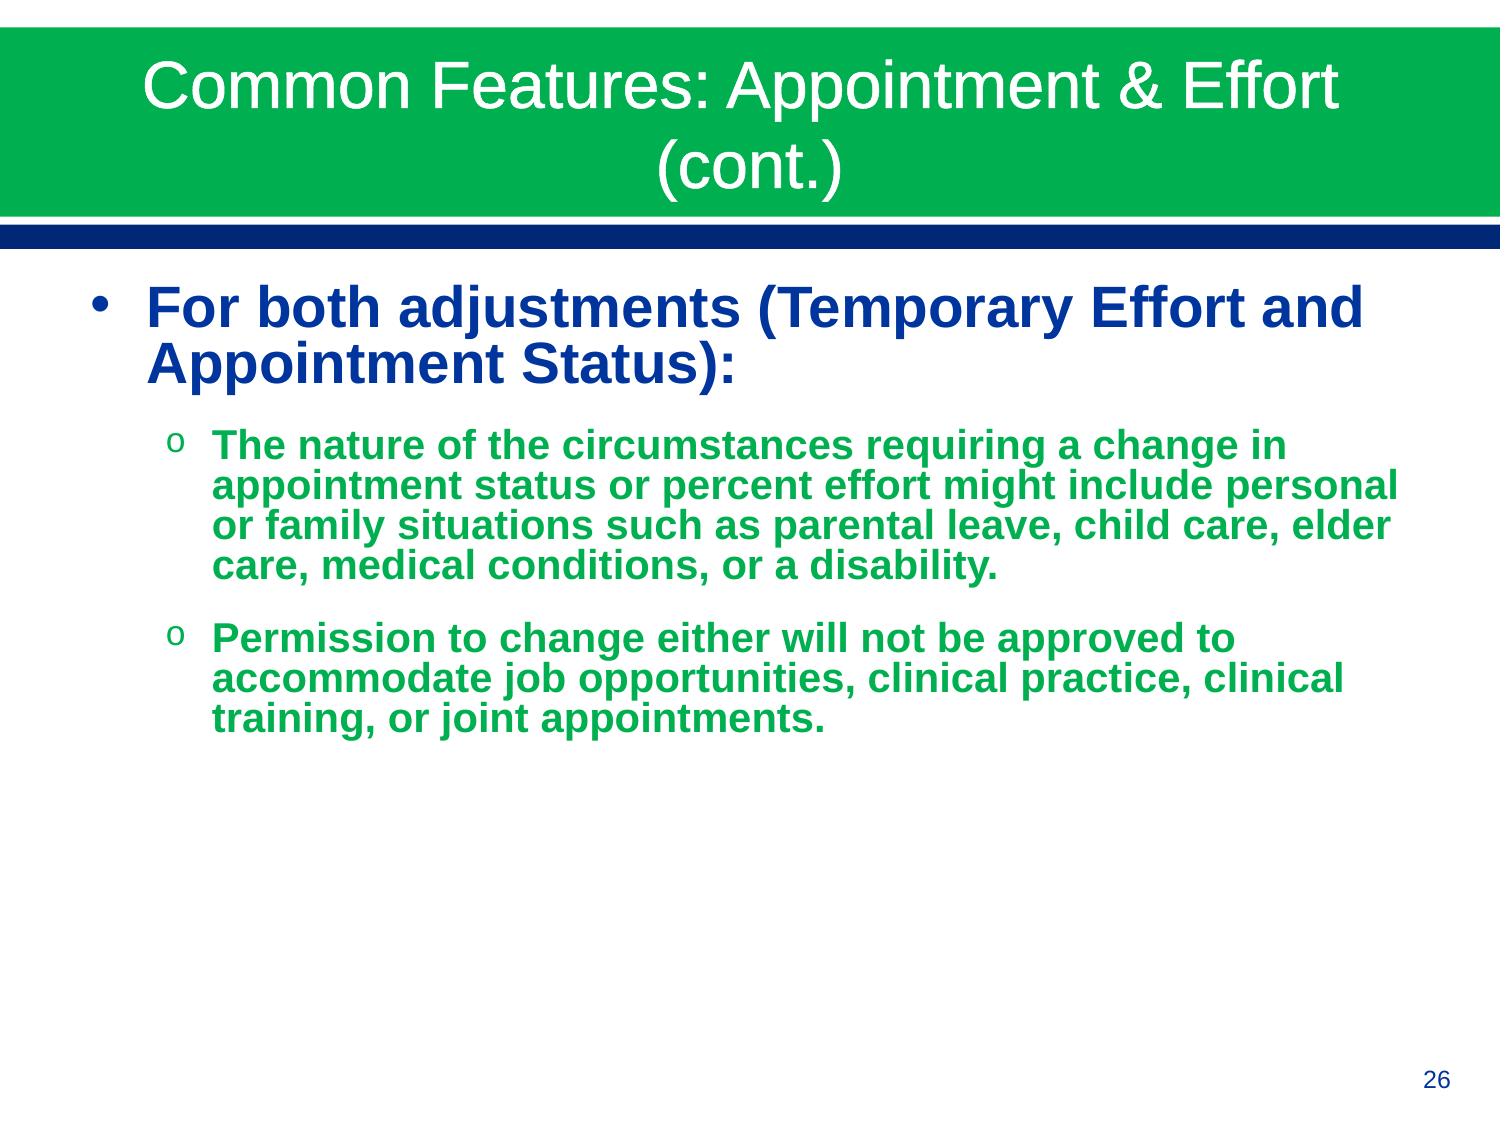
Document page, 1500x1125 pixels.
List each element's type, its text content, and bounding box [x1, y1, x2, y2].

slide_number 26 [1403, 1053, 1467, 1104]
list For both adjustments (Temporary Effort and Appointment Status): The nature of the circumstances requiring a change in appointment status or percent effort might include personal or family situations such as parental leave, child care, elder care, medical conditions, or a disability. Permission to change either will not be approved to accommodate job opportunities, clinical practice, clinical training, or joint appointments. [75, 275, 1425, 1018]
title Common Features: Appointment & Effort (cont.) [75, 29, 1425, 213]
